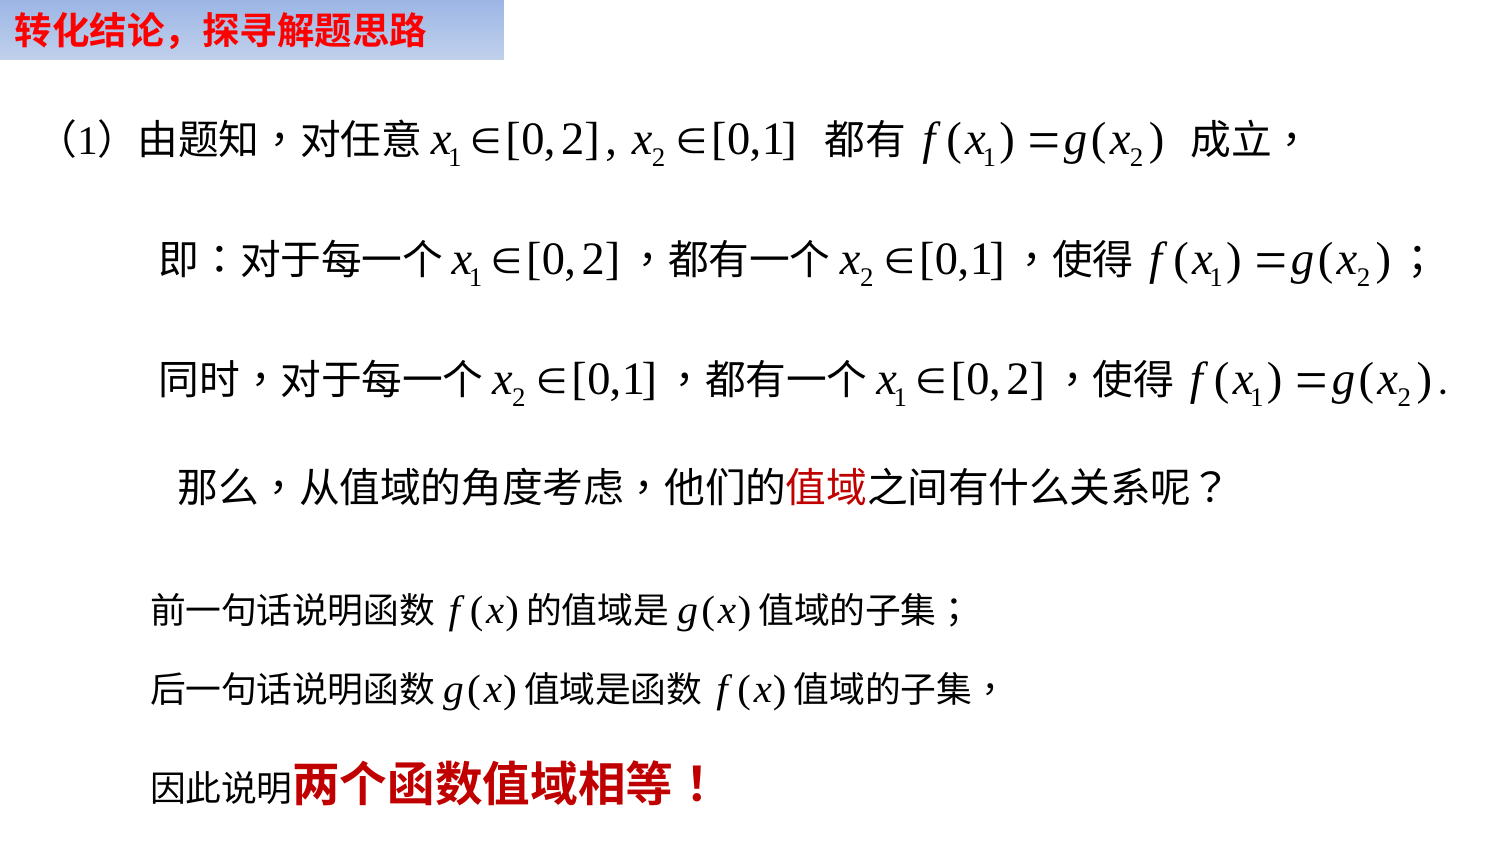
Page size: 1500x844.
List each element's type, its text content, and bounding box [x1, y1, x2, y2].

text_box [36, 82, 1500, 533]
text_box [42, 573, 1450, 838]
text_box 转化结论，探寻解题思路 [0, 0, 504, 60]
